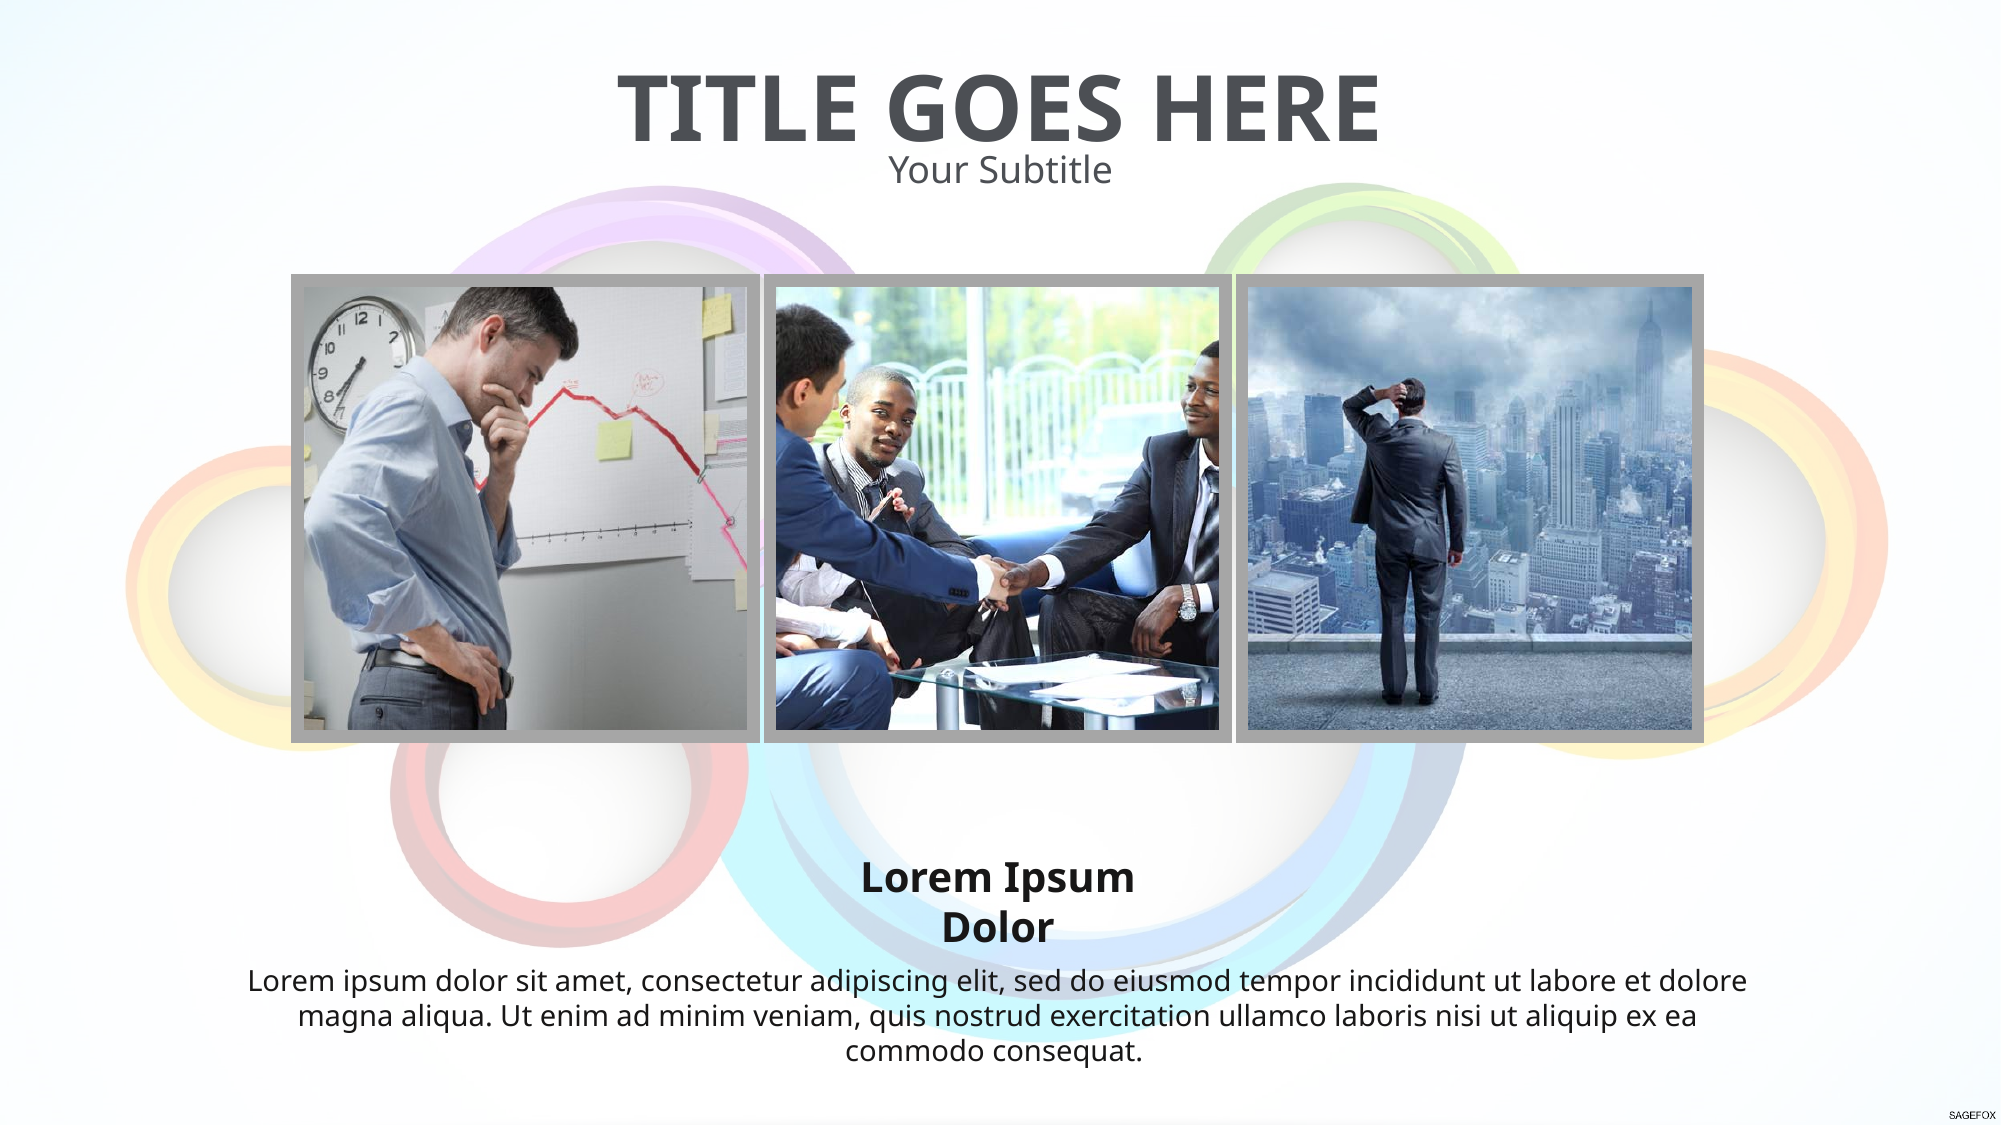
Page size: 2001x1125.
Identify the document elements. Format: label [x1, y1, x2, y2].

text_box [227, 868, 1769, 1041]
picture [1248, 286, 1692, 731]
picture [303, 286, 748, 731]
picture [1925, 0, 2001, 1125]
picture [776, 286, 1220, 731]
text_box [548, 42, 1452, 199]
